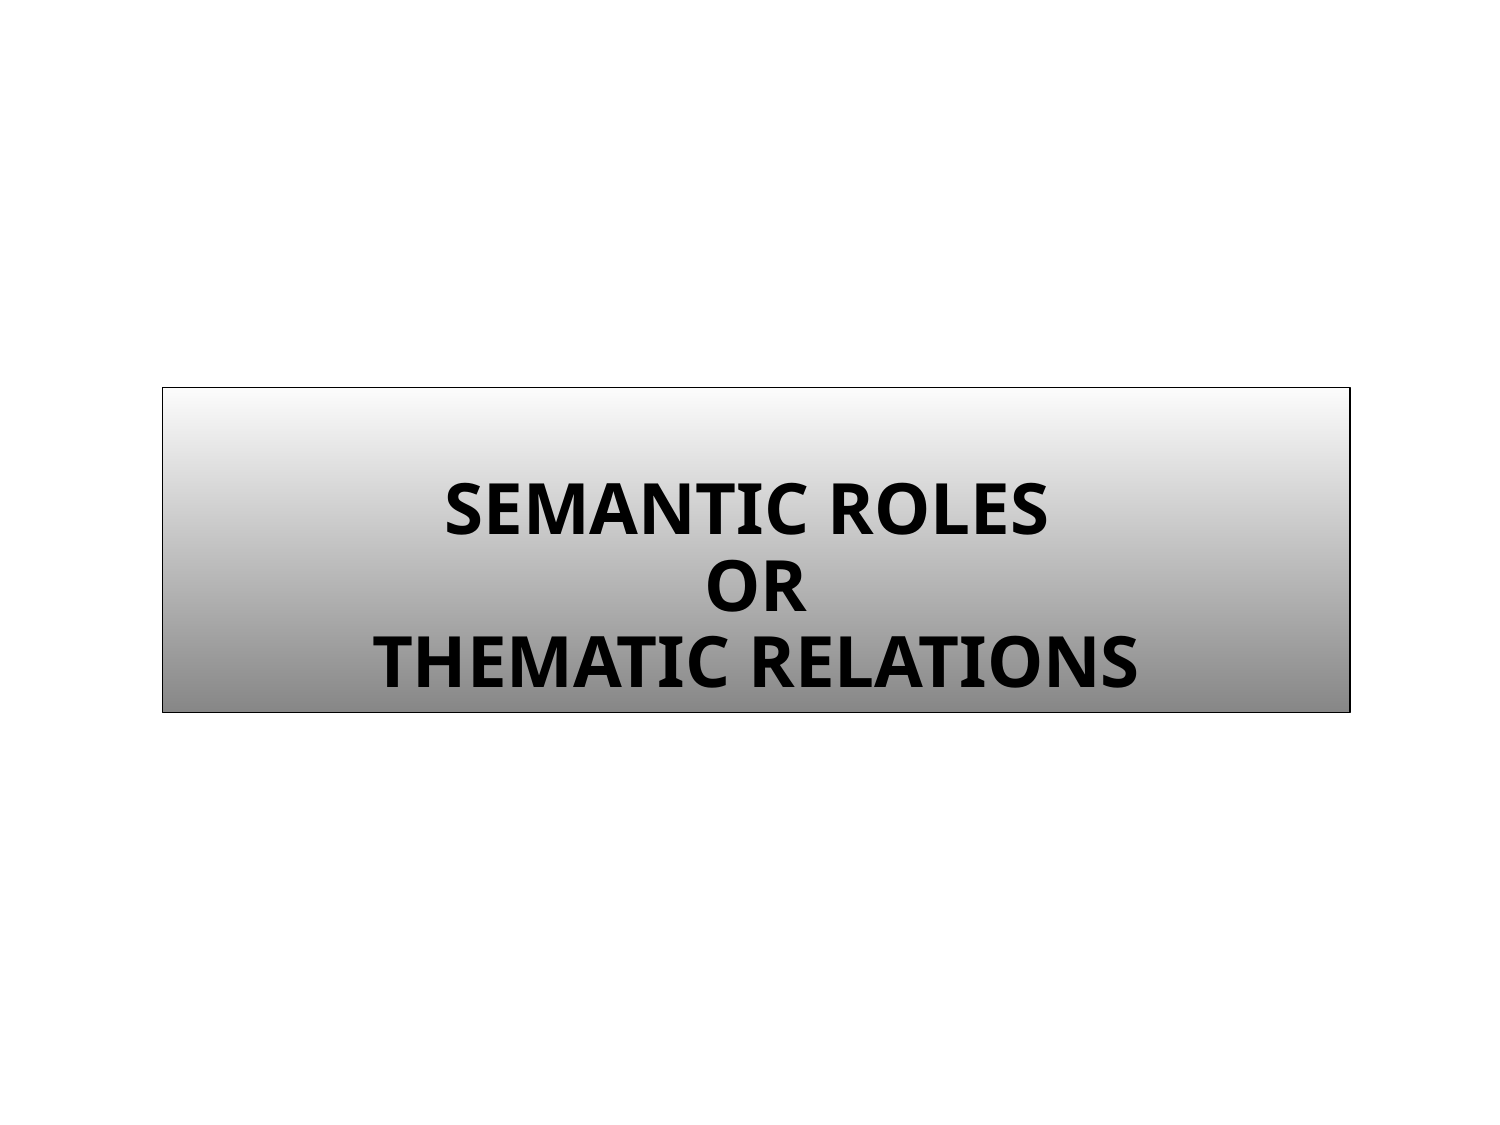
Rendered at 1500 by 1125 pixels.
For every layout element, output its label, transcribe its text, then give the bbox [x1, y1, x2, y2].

title Semantic Roles or Thematic Relations [162, 387, 1351, 713]
